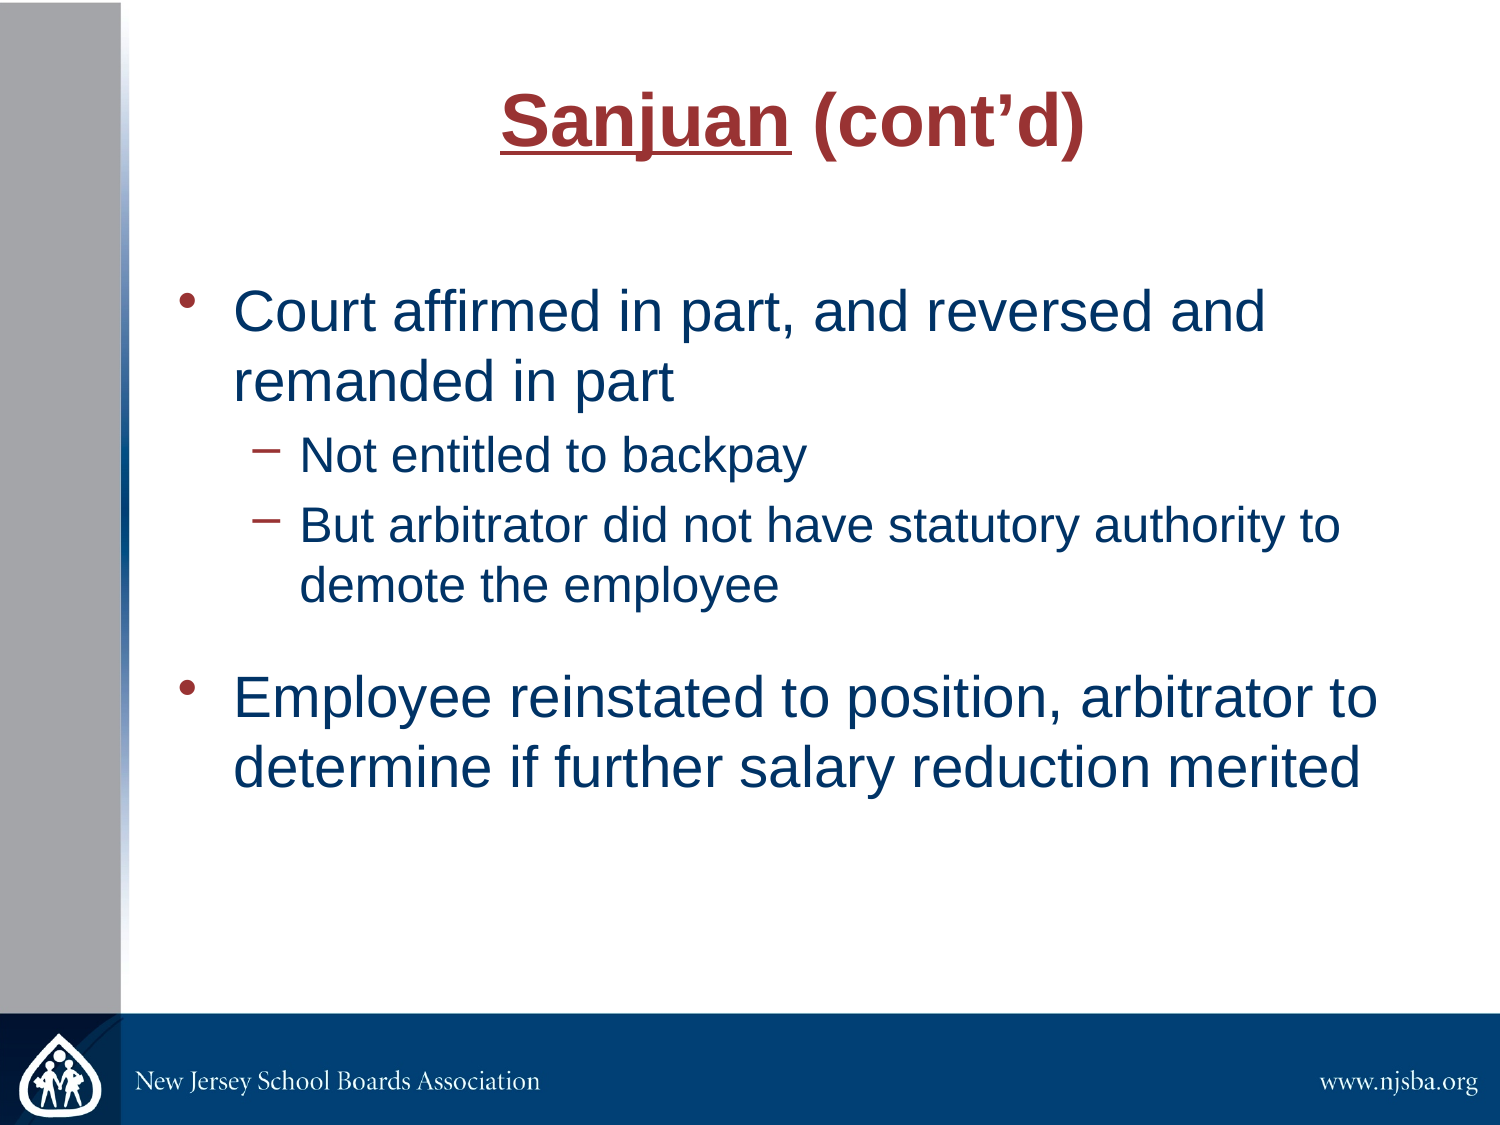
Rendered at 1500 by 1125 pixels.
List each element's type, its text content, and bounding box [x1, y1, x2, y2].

picture [0, 1, 1500, 1125]
title Sanjuan (cont’d) [162, 63, 1425, 170]
list Court affirmed in part, and reversed and remanded in part Not entitled to backpay But arbitrator did not have statutory authority to demote the employee Employee reinstated to position, arbitrator to determine if further salary reduction merited [162, 265, 1425, 1005]
